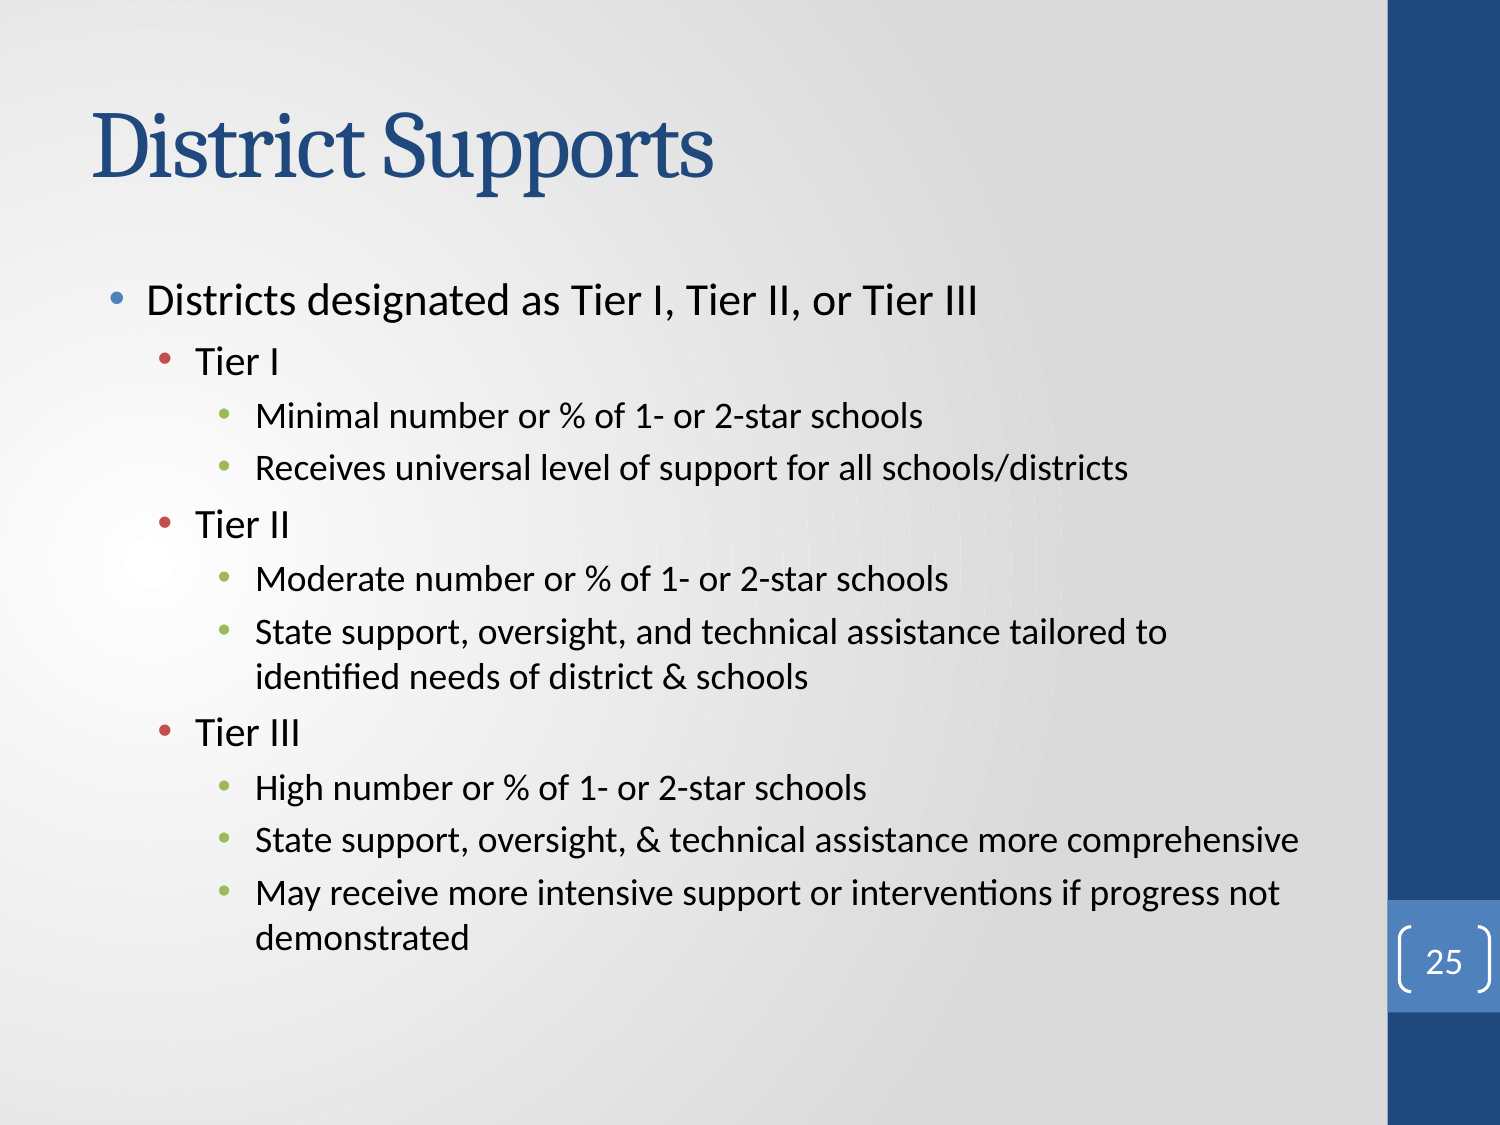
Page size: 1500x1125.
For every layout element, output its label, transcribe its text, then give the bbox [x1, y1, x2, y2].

title District Supports [75, 45, 1325, 233]
list Districts designated as Tier I, Tier II, or Tier III Tier I Minimal number or % of 1- or 2-star schools Receives universal level of support for all schools/districts Tier II Moderate number or % of 1- or 2-star schools State support, oversight, and technical assistance tailored to identified needs of district & schools Tier III High number or % of 1- or 2-star schools State support, oversight, & technical assistance more comprehensive May receive more intensive support or interventions if progress not demonstrated [75, 262, 1325, 1050]
slide_number 25 [1397, 925, 1492, 994]
